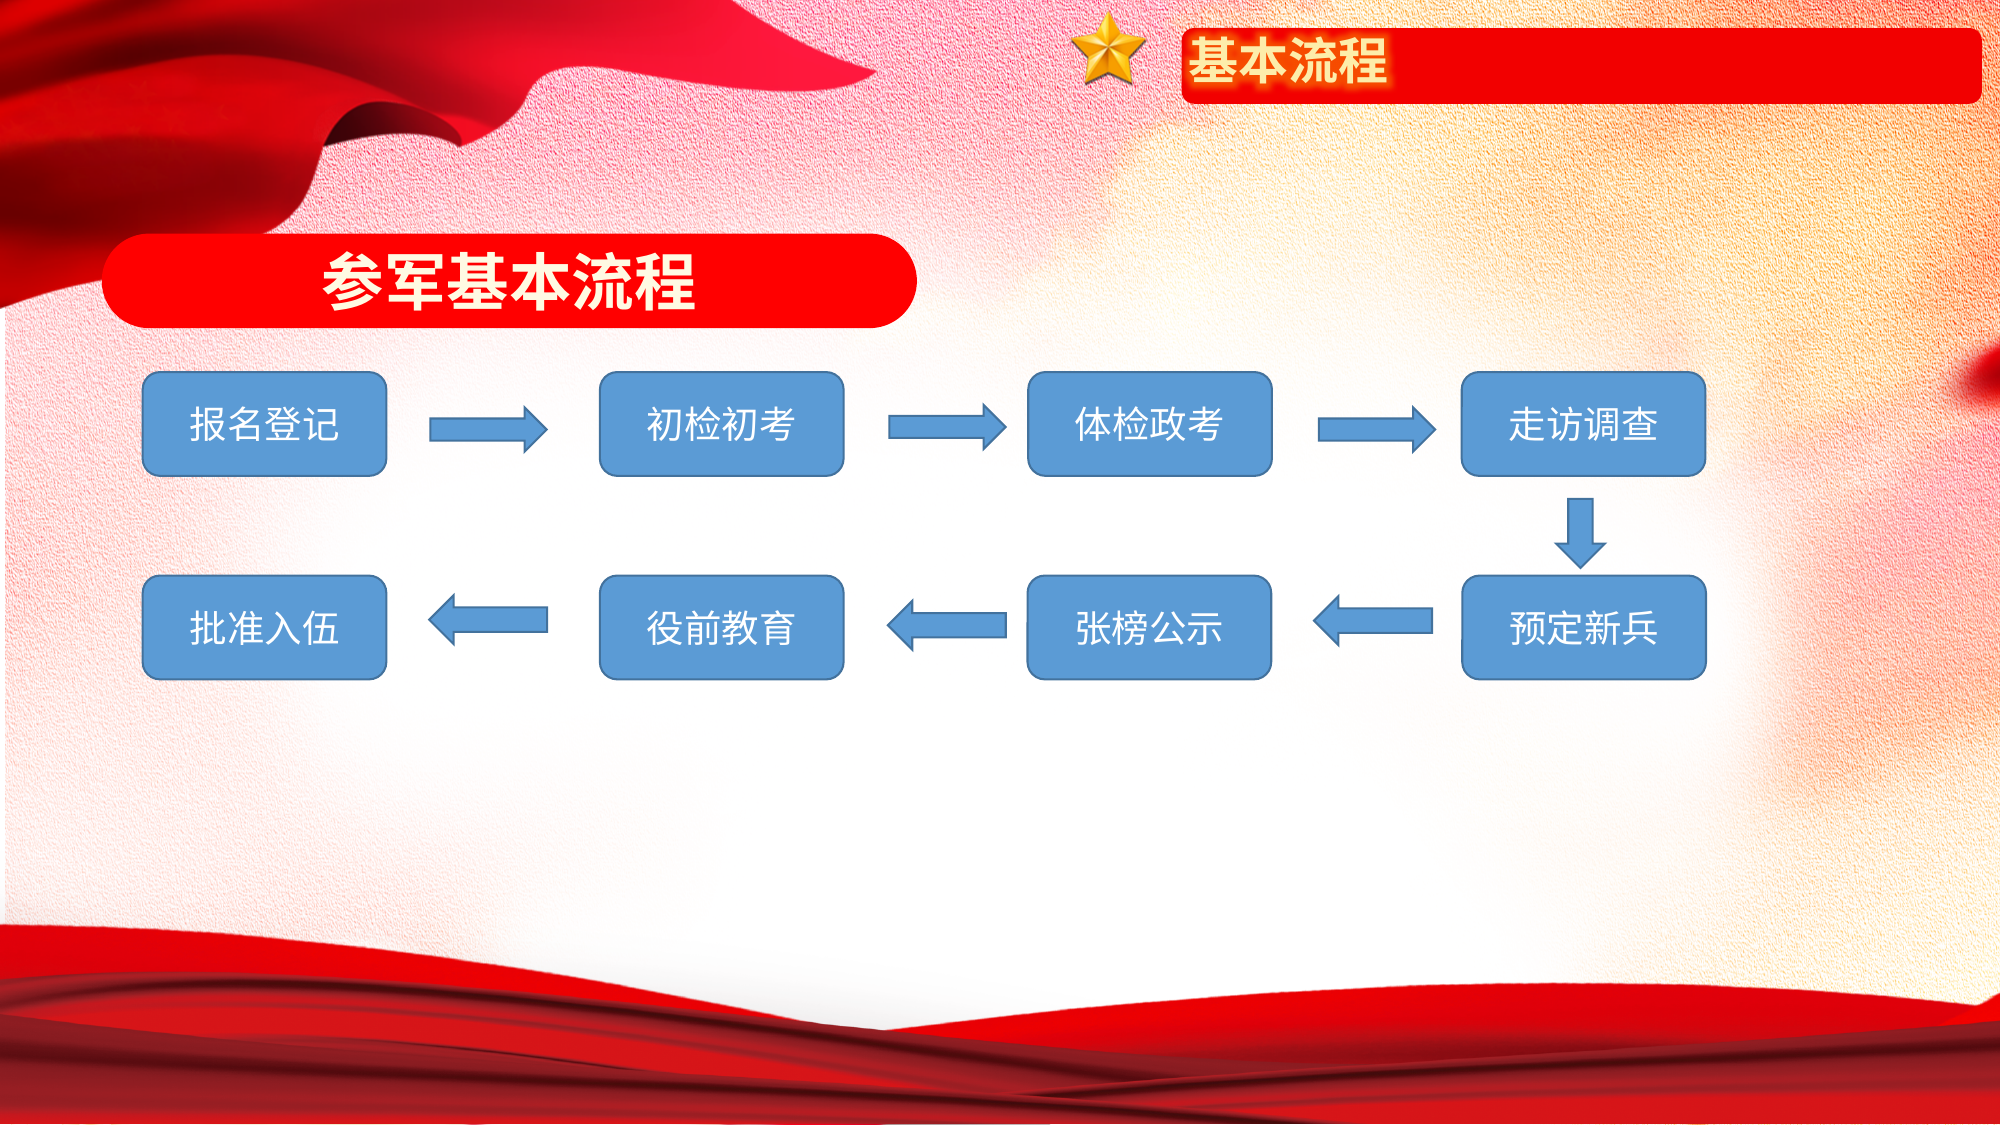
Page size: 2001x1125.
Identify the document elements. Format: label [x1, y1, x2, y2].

picture [0, 0, 2000, 1125]
text_box [1055, 0, 1982, 104]
